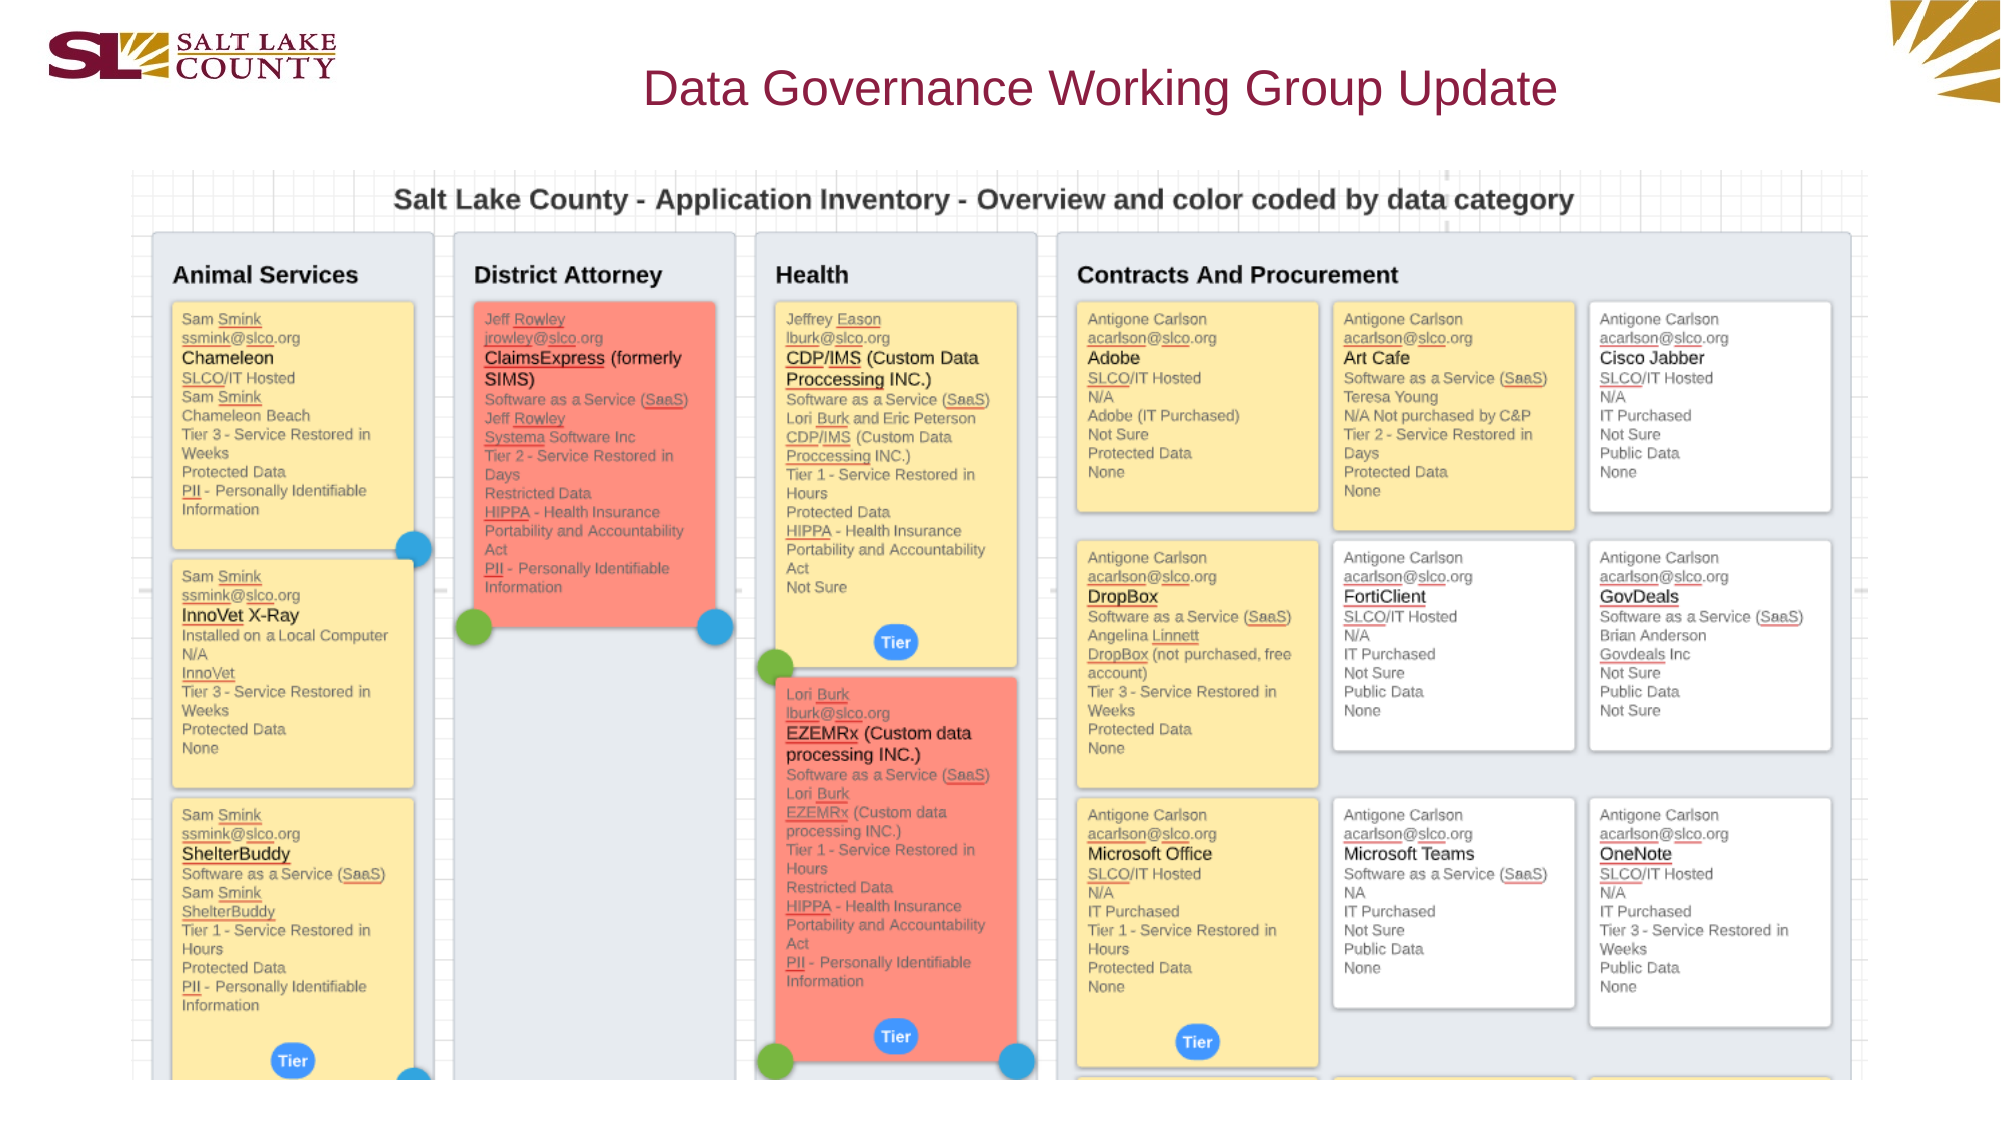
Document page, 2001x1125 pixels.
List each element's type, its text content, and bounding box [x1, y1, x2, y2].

picture [1911, 0, 2001, 120]
picture [5, 0, 291, 120]
picture [131, 170, 1869, 1081]
title Data Governance Working Group Update [291, 0, 1911, 171]
